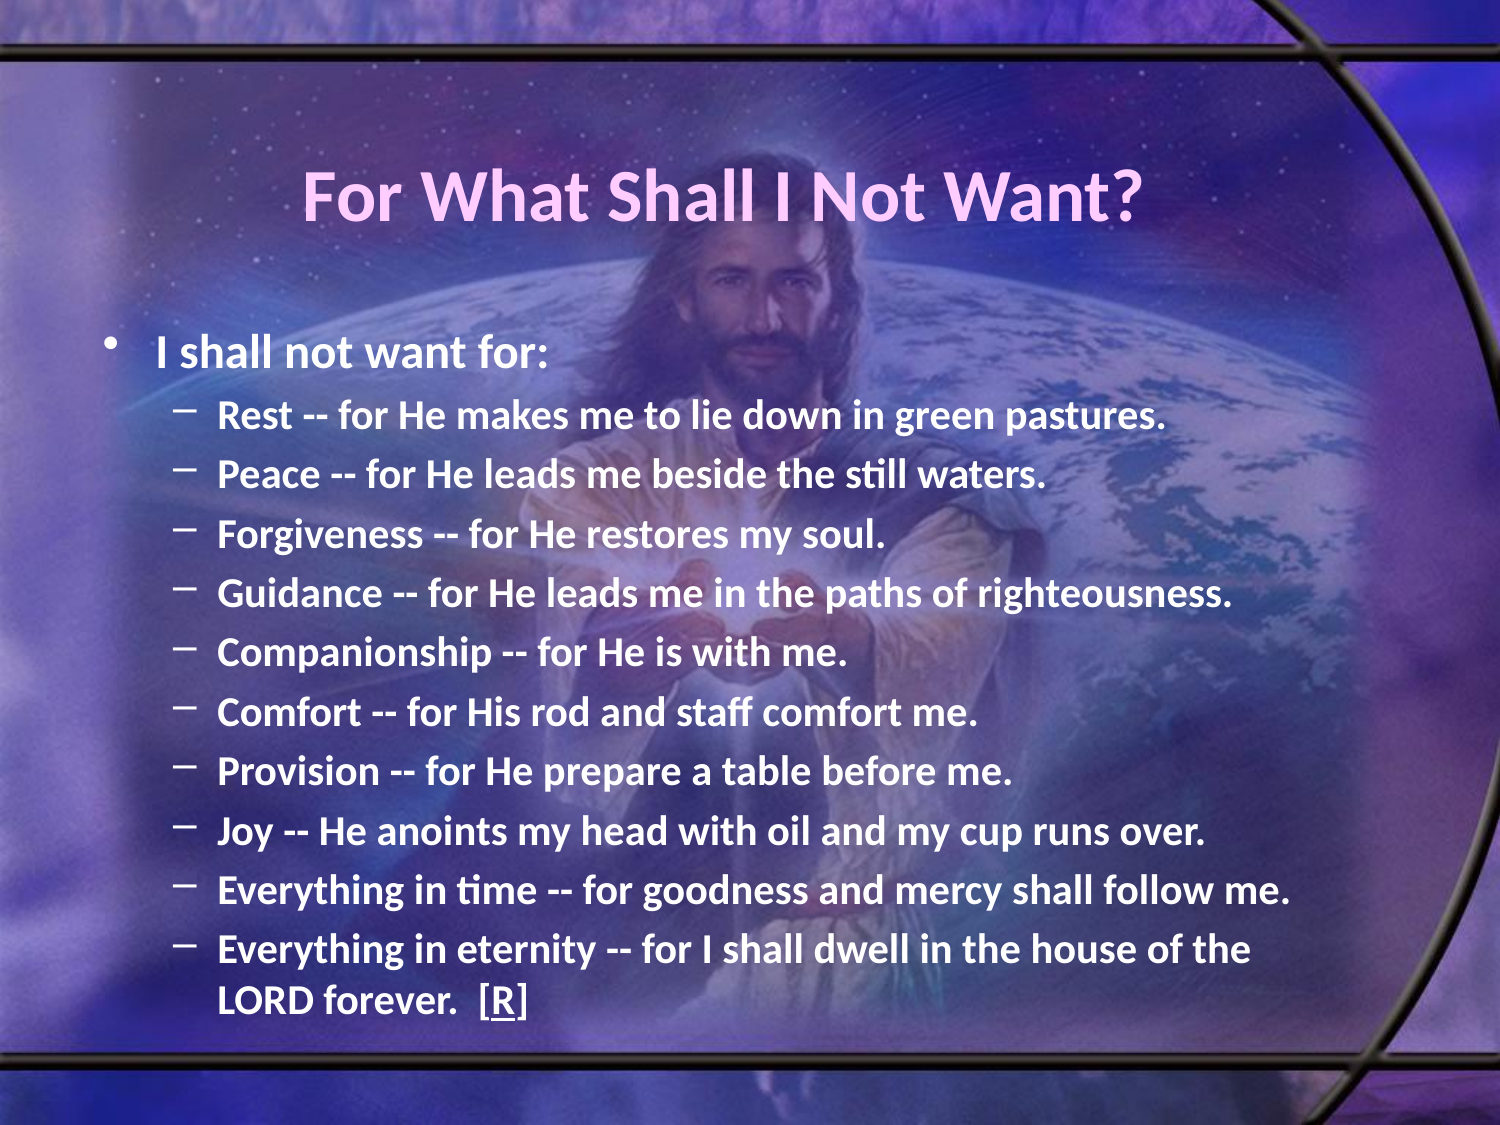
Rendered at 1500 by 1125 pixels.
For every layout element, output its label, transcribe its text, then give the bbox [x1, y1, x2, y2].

picture [0, 0, 1500, 1125]
title For What Shall I Not Want? [87, 99, 1363, 283]
list I shall not want for: Rest -- for He makes me to lie down in green pastures. Peace -- for He leads me beside the still waters. Forgiveness -- for He restores my soul. Guidance -- for He leads me in the paths of righteousness. Companionship -- for He is with me. Comfort -- for His rod and staff comfort me. Provision -- for He prepare a table before me. Joy -- He anoints my head with oil and my cup runs over. Everything in time -- for goodness and mercy shall follow me. Everything in eternity -- for I shall dwell in the house of the LORD forever. [R] [87, 312, 1363, 1043]
